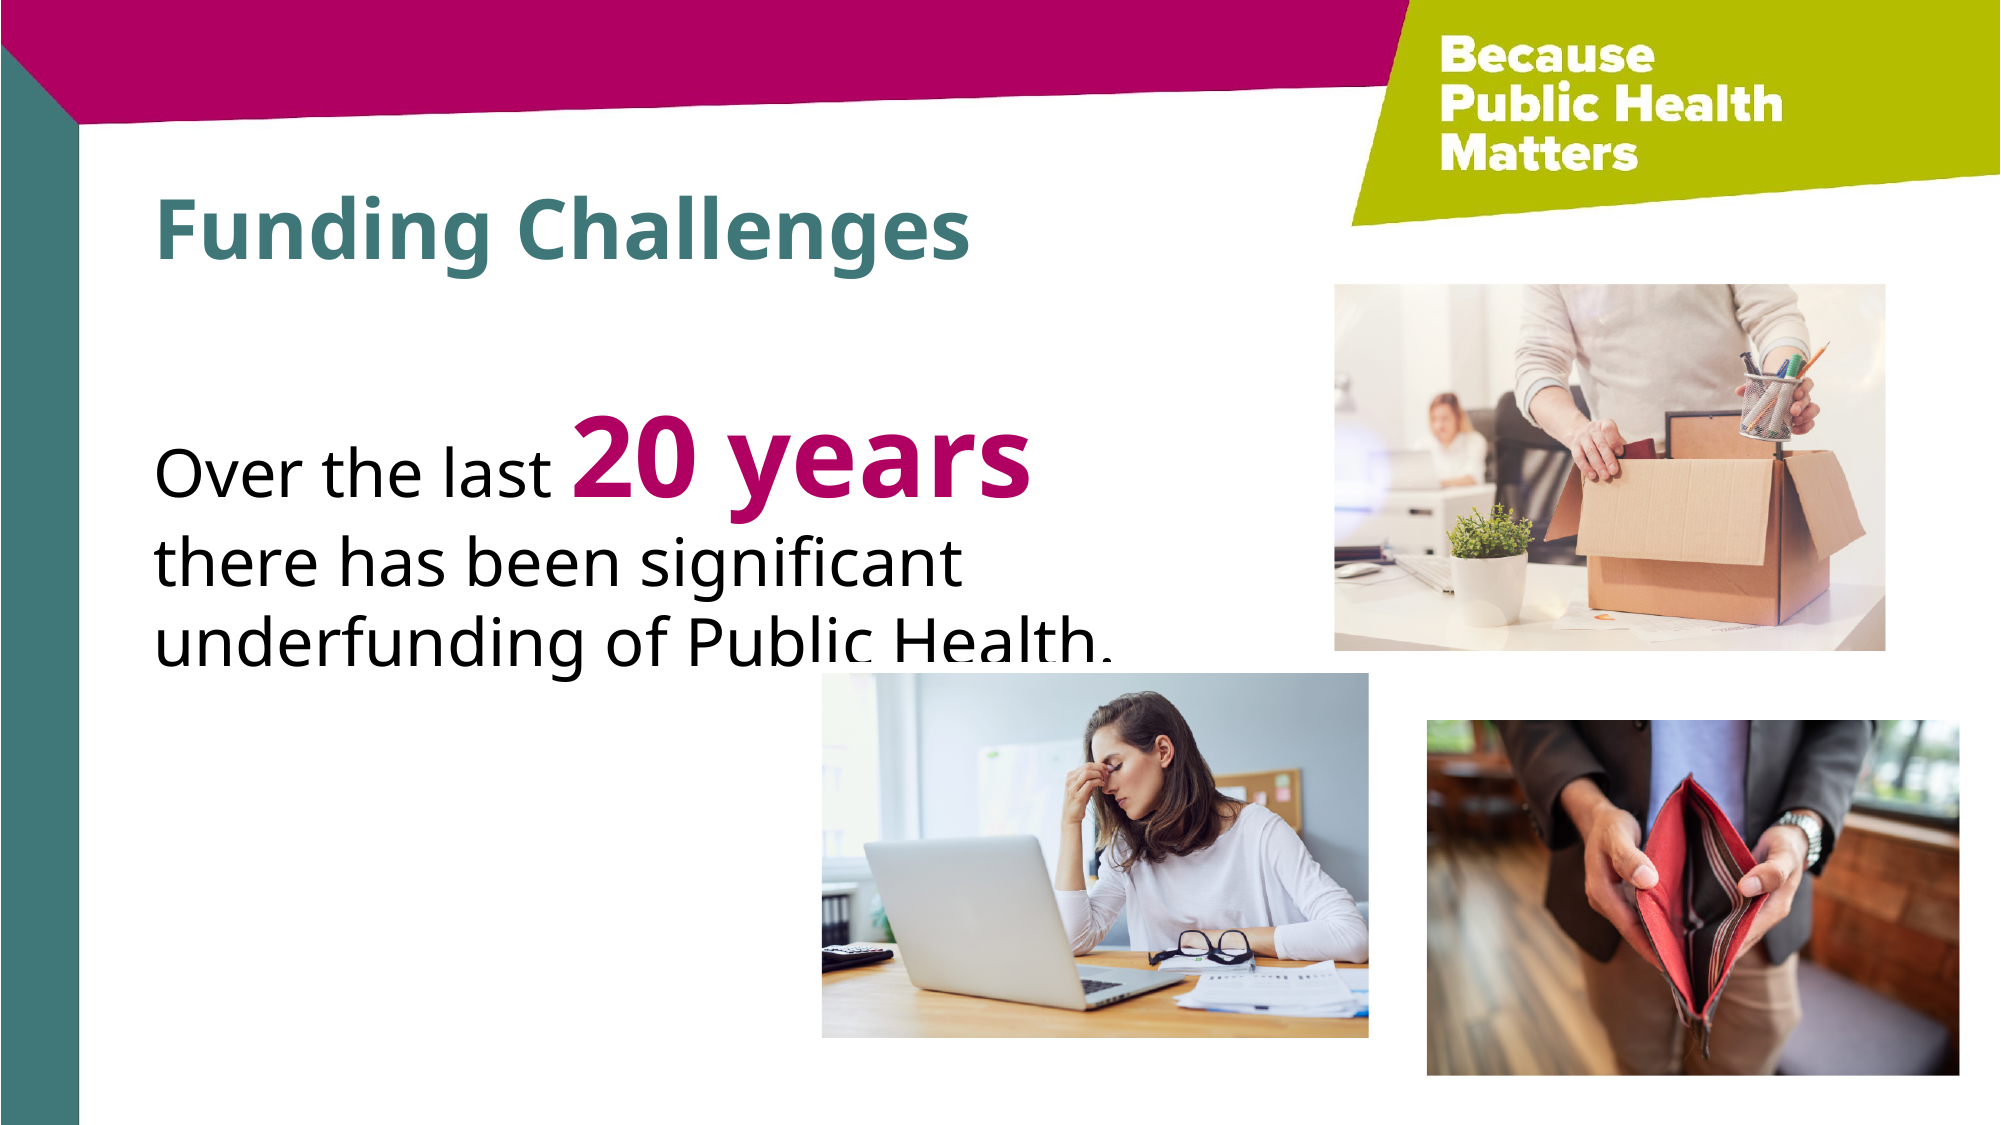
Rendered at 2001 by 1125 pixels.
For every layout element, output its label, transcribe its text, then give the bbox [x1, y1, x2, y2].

subtitle Over the last 20 years there has been significant underfunding of Public Health. [138, 377, 1192, 1001]
title Funding Challenges [138, 179, 1339, 346]
picture [1, 0, 2000, 1125]
